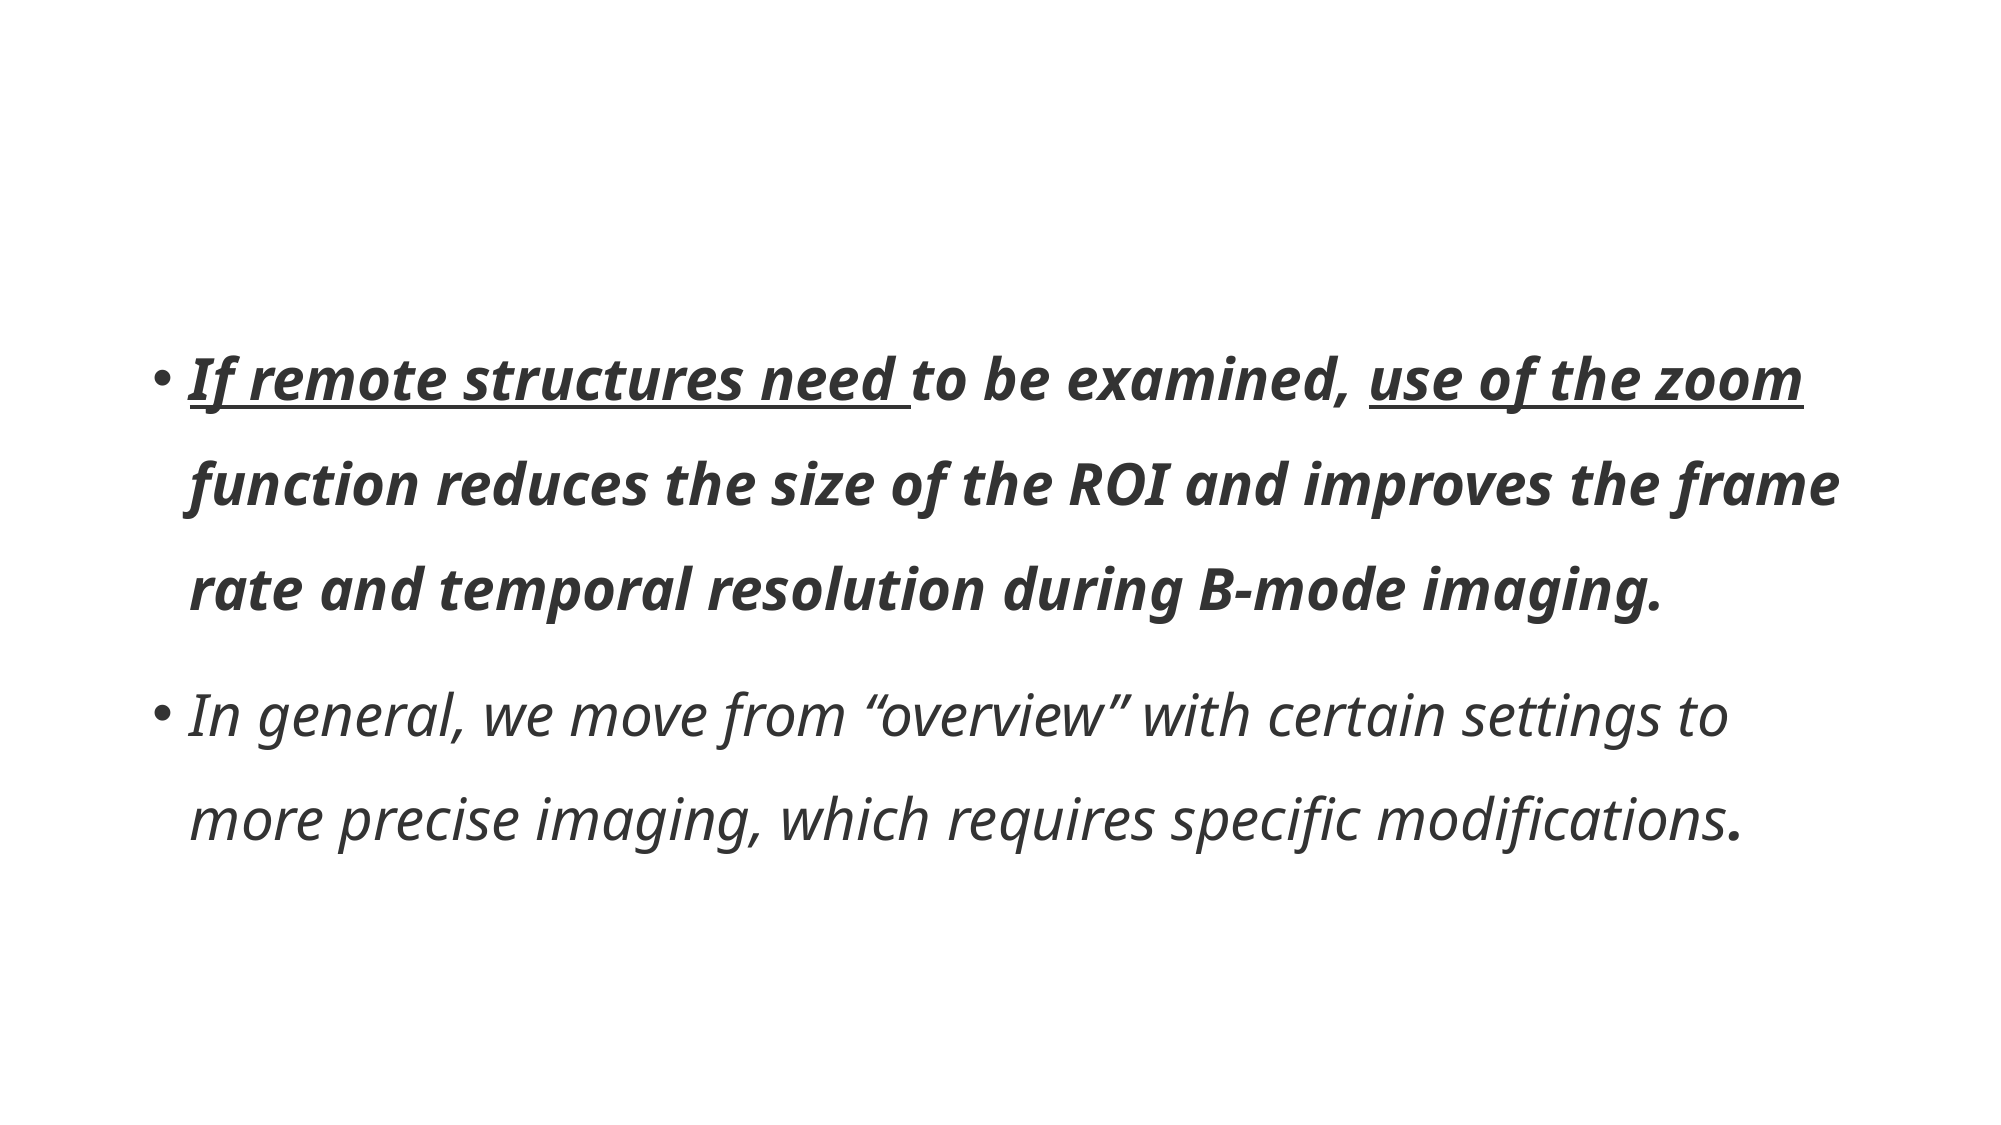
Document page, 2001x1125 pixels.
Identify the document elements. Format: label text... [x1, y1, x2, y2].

list If remote structures need to be examined, use of the zoom function reduces the size of the ROI and improves the frame rate and temporal resolution during B-mode imaging. In general, we move from “overview” with certain settings to more precise imaging, which requires specific modifications. [137, 299, 1863, 1014]
